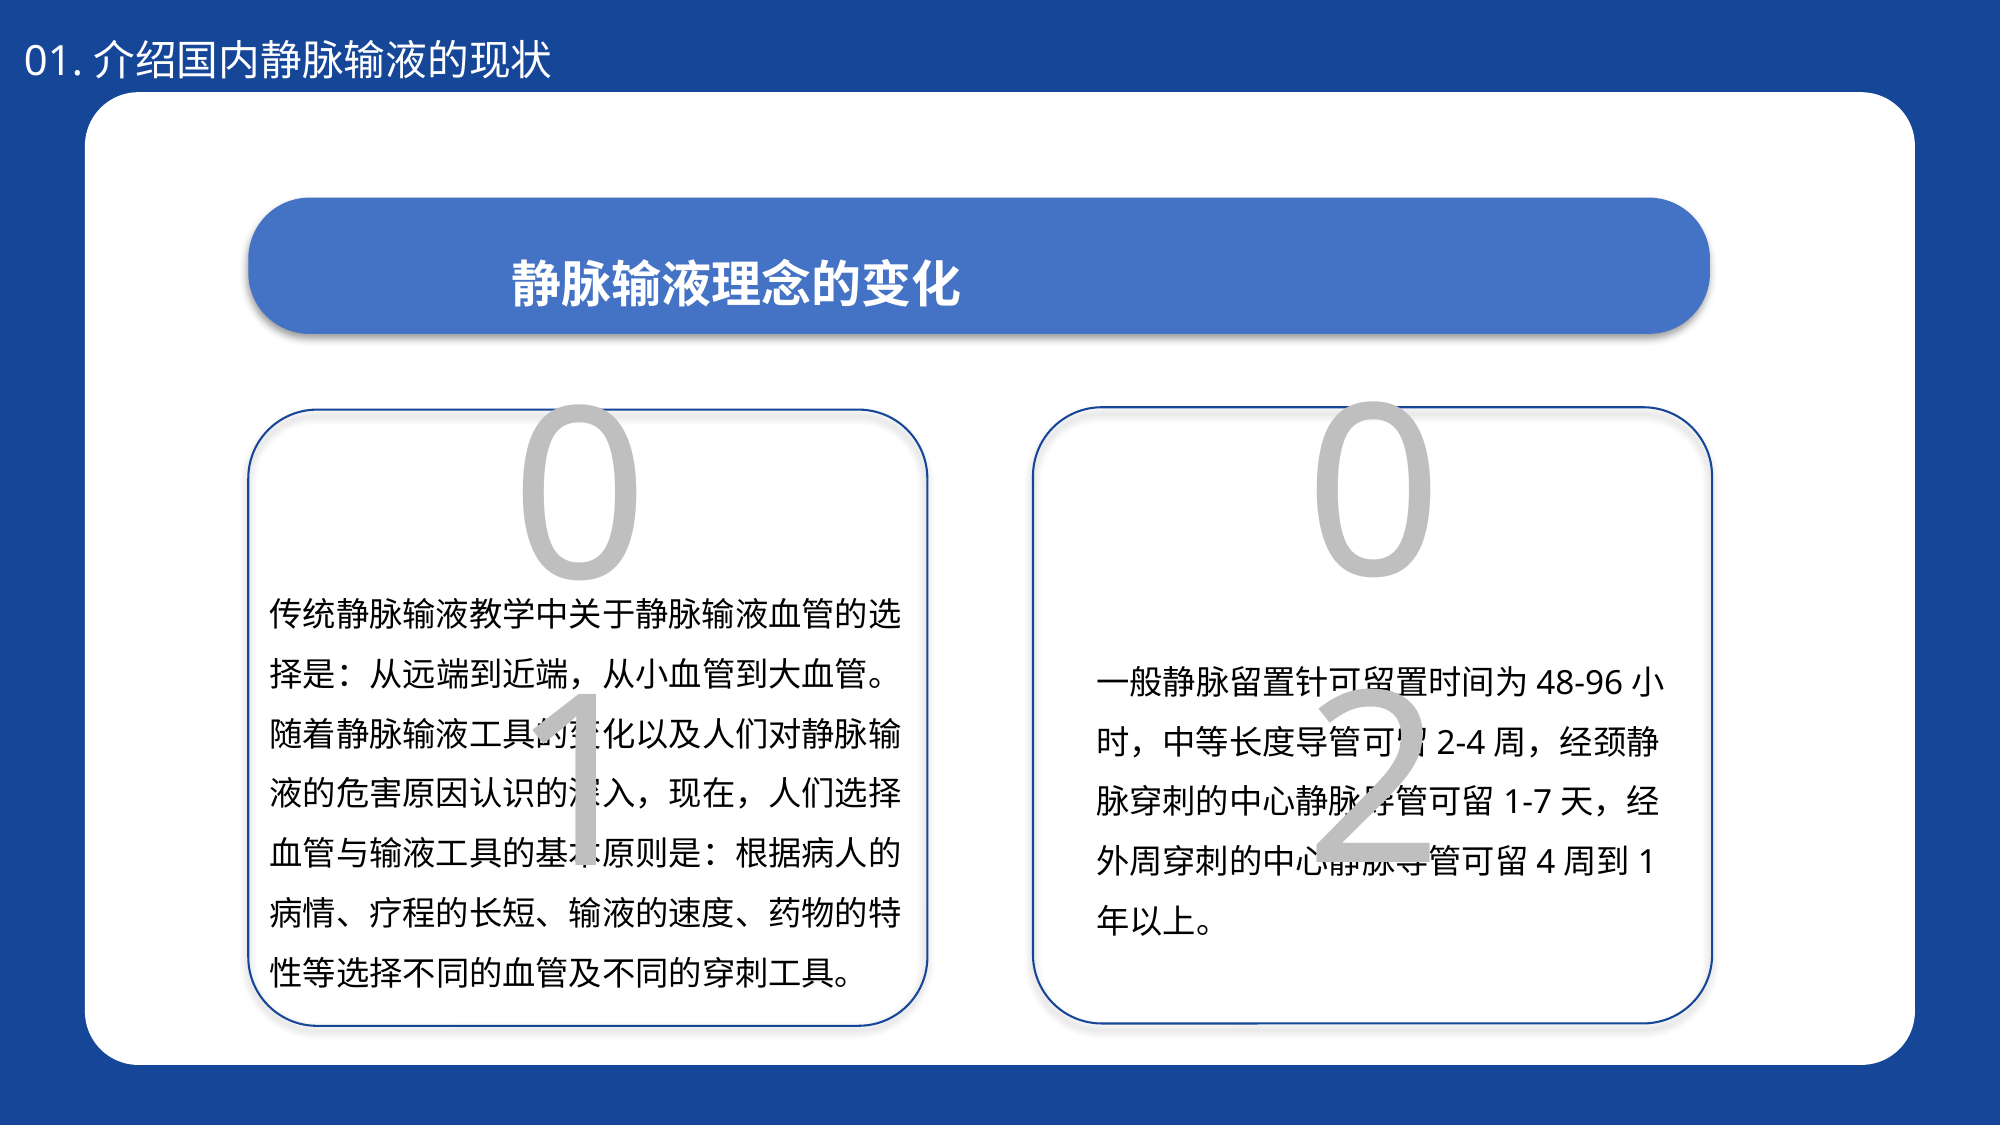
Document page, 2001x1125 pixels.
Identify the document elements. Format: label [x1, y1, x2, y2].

text_box [248, 331, 928, 1026]
text_box [1032, 328, 1713, 1024]
text_box [248, 197, 1710, 334]
